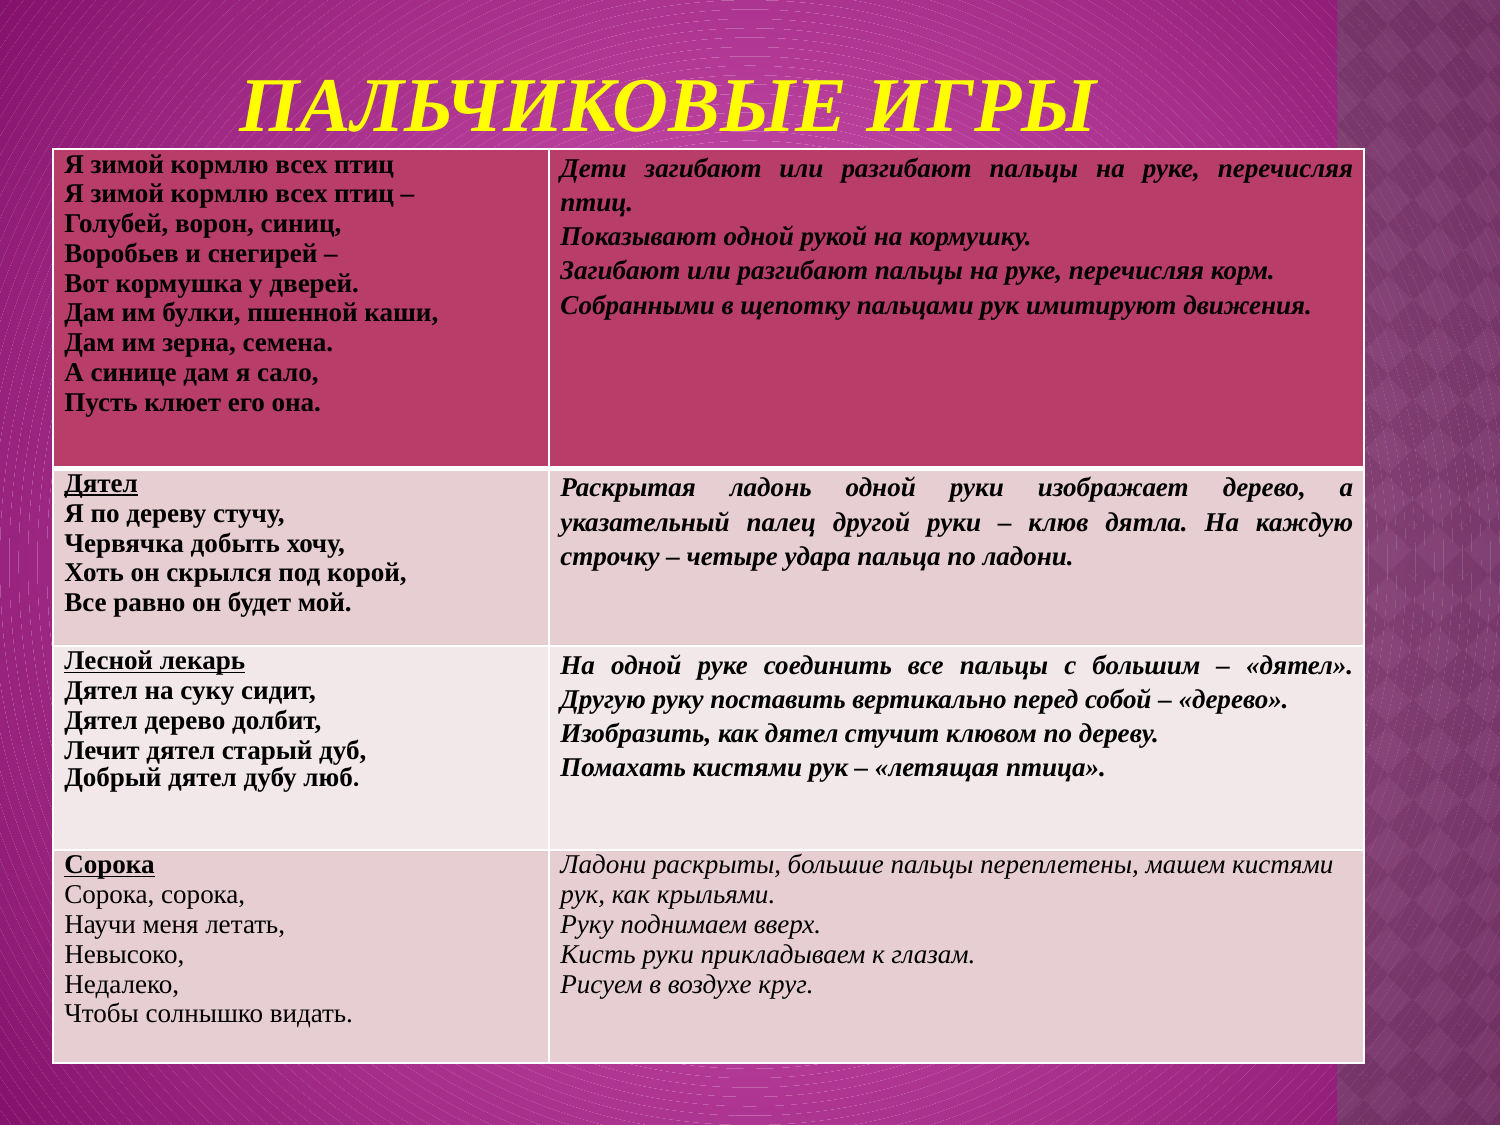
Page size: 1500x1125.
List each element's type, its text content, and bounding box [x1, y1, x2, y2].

table_cell Раскрытая ладонь одной руки изображает дерево, а указательный палец другой руки – клюв дятла. На каждую строчку – четыре удара пальца по ладони. [550, 471, 1363, 645]
table_cell Лесной лекарь Дятел на суку сидит, Дятел дерево долбит, Лечит дятел старый дуб, Добрый дятел дубу люб. [54, 647, 548, 849]
table_cell Сорока Сорока, сорока, Научи меня летать, Невысоко, Недалеко, Чтобы солнышко видать. [54, 851, 548, 1062]
table_header Дети загибают или разгибают пальцы на руке, перечисляя птиц. Показывают одной рукой на кормушку. Загибают или разгибают пальцы на руке, перечисляя корм. Собранными в щепотку пальцами рук имитируют движения. [550, 150, 1363, 466]
table_header Я зимой кормлю всех птиц Я зимой кормлю всех птиц – Голубей, ворон, синиц, Воробьев и снегирей – Вот кормушка у дверей. Дам им булки, пшенной каши, Дам им зерна, семена. А синице дам я сало, Пусть клюет его она. [54, 150, 548, 466]
table_cell Ладони раскрыты, большие пальцы переплетены, машем кистями рук, как крыльями. Руку поднимаем вверх. Кисть руки прикладываем к глазам. Рисуем в воздухе круг. [550, 851, 1363, 1062]
table_cell Дятел Я по дереву стучу, Червячка добыть хочу, Хоть он скрылся под корой, Все равно он будет мой. [54, 471, 548, 645]
table_cell На одной руке соединить все пальцы с большим – «дятел». Другую руку поставить вертикально перед собой – «дерево». Изобразить, как дятел стучит клювом по дереву. Помахать кистями рук – «летящая птица». [550, 647, 1363, 849]
title Пальчиковые игры [75, 52, 1263, 148]
